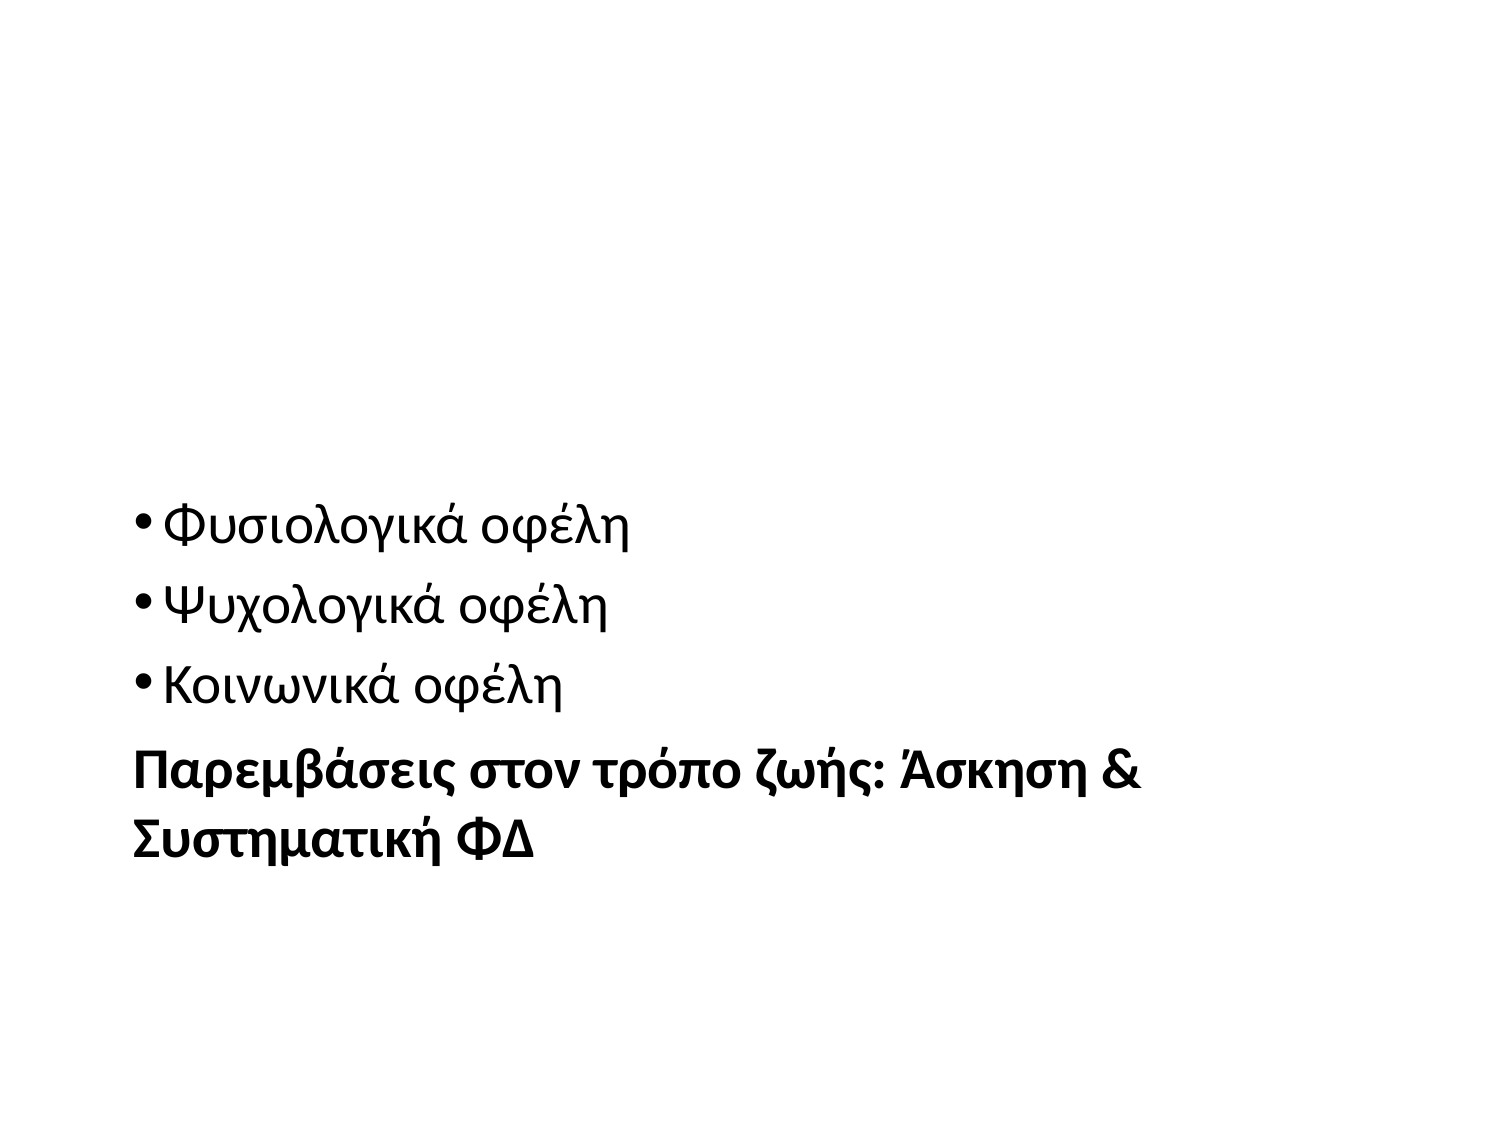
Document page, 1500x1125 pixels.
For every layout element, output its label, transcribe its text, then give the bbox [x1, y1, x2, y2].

list Φυσιολογικά οφέλη Ψυχολογικά οφέλη Κοινωνικά οφέλη [118, 476, 1394, 722]
title Παρεμβάσεις στον τρόπο ζωής: Άσκηση & Συστηματική ΦΔ [118, 722, 1394, 947]
